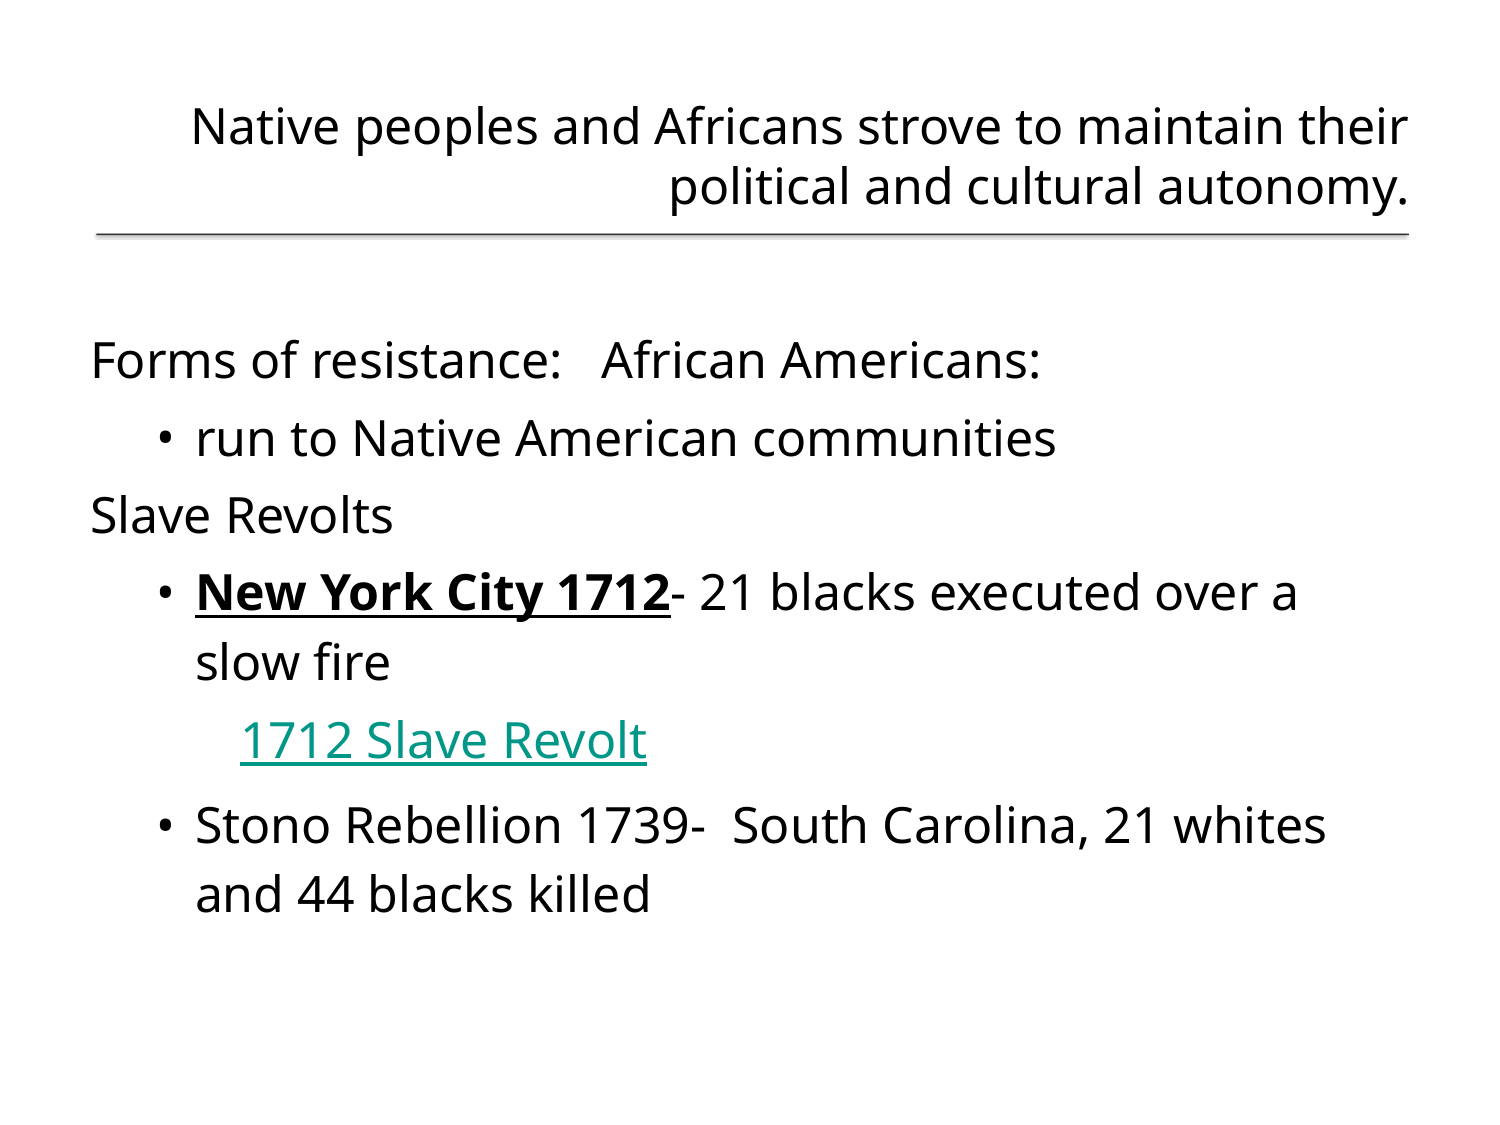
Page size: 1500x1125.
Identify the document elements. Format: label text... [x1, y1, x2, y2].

list Forms of resistance: African Americans: run to Native American communities Slave Revolts New York City 1712- 21 blacks executed over a slow fire 1712 Slave Revolt Stono Rebellion 1739- South Carolina, 21 whites and 44 blacks killed [75, 312, 1425, 1013]
title Native peoples and Africans strove to maintain their political and cultural autonomy. [75, 22, 1425, 223]
